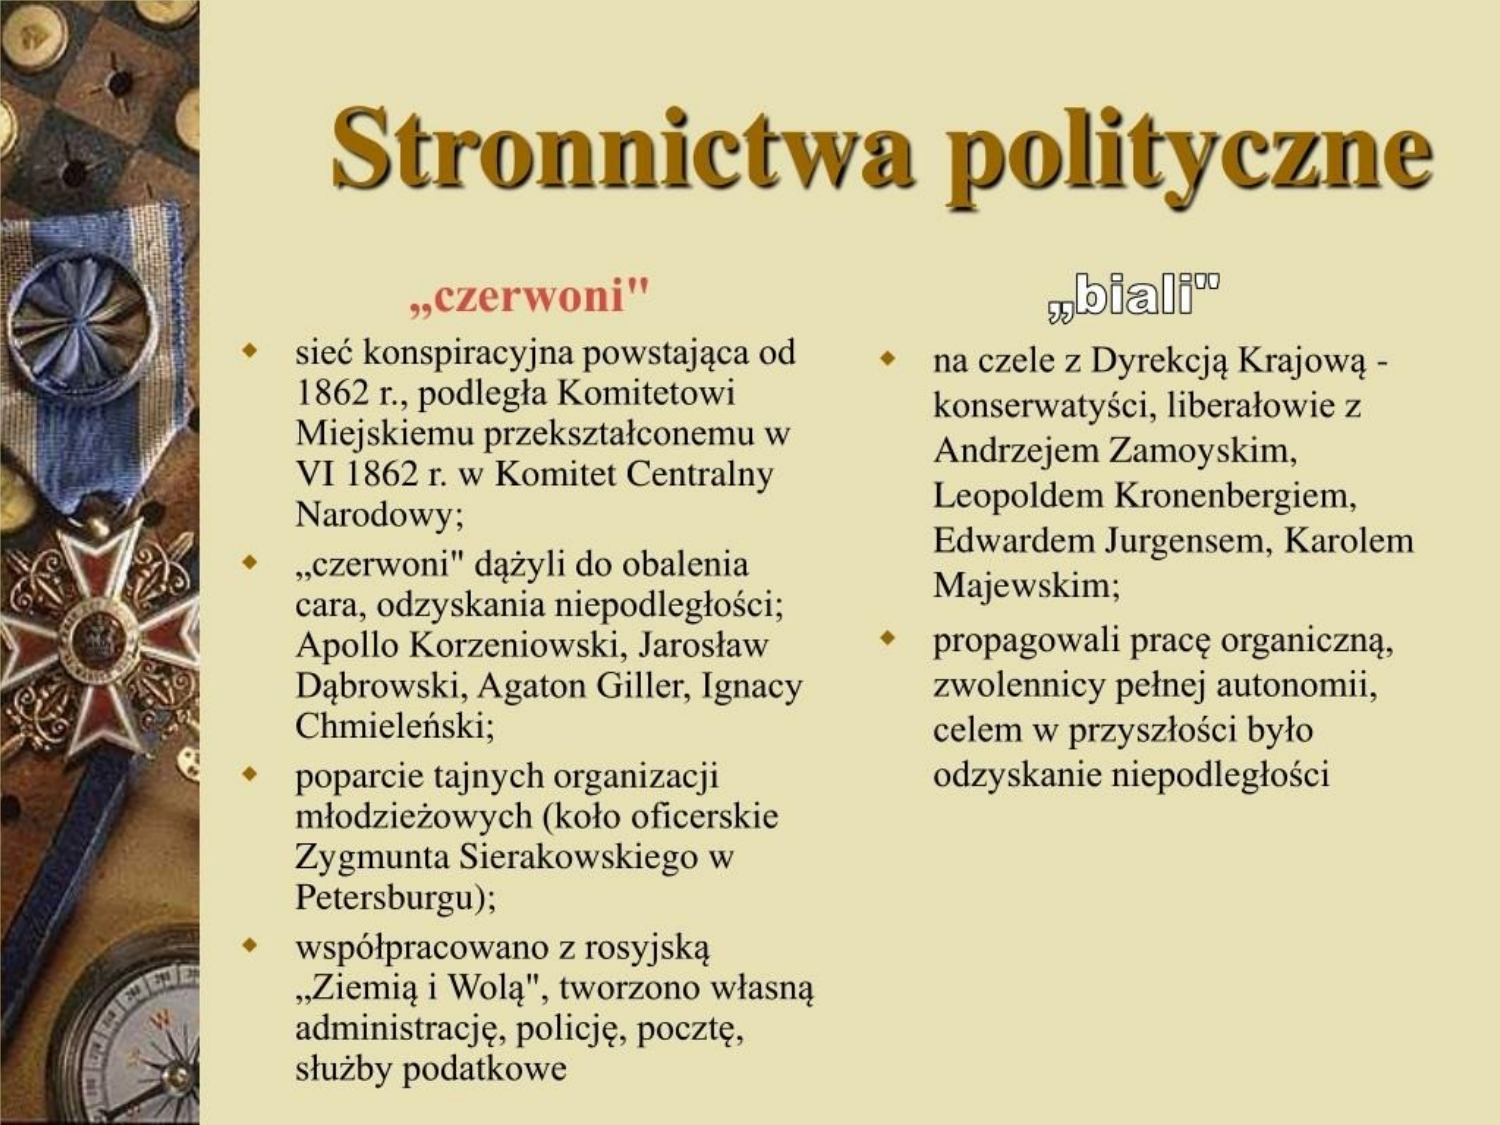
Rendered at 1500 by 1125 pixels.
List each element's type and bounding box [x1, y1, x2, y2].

text_box [0, 0, 1500, 1125]
